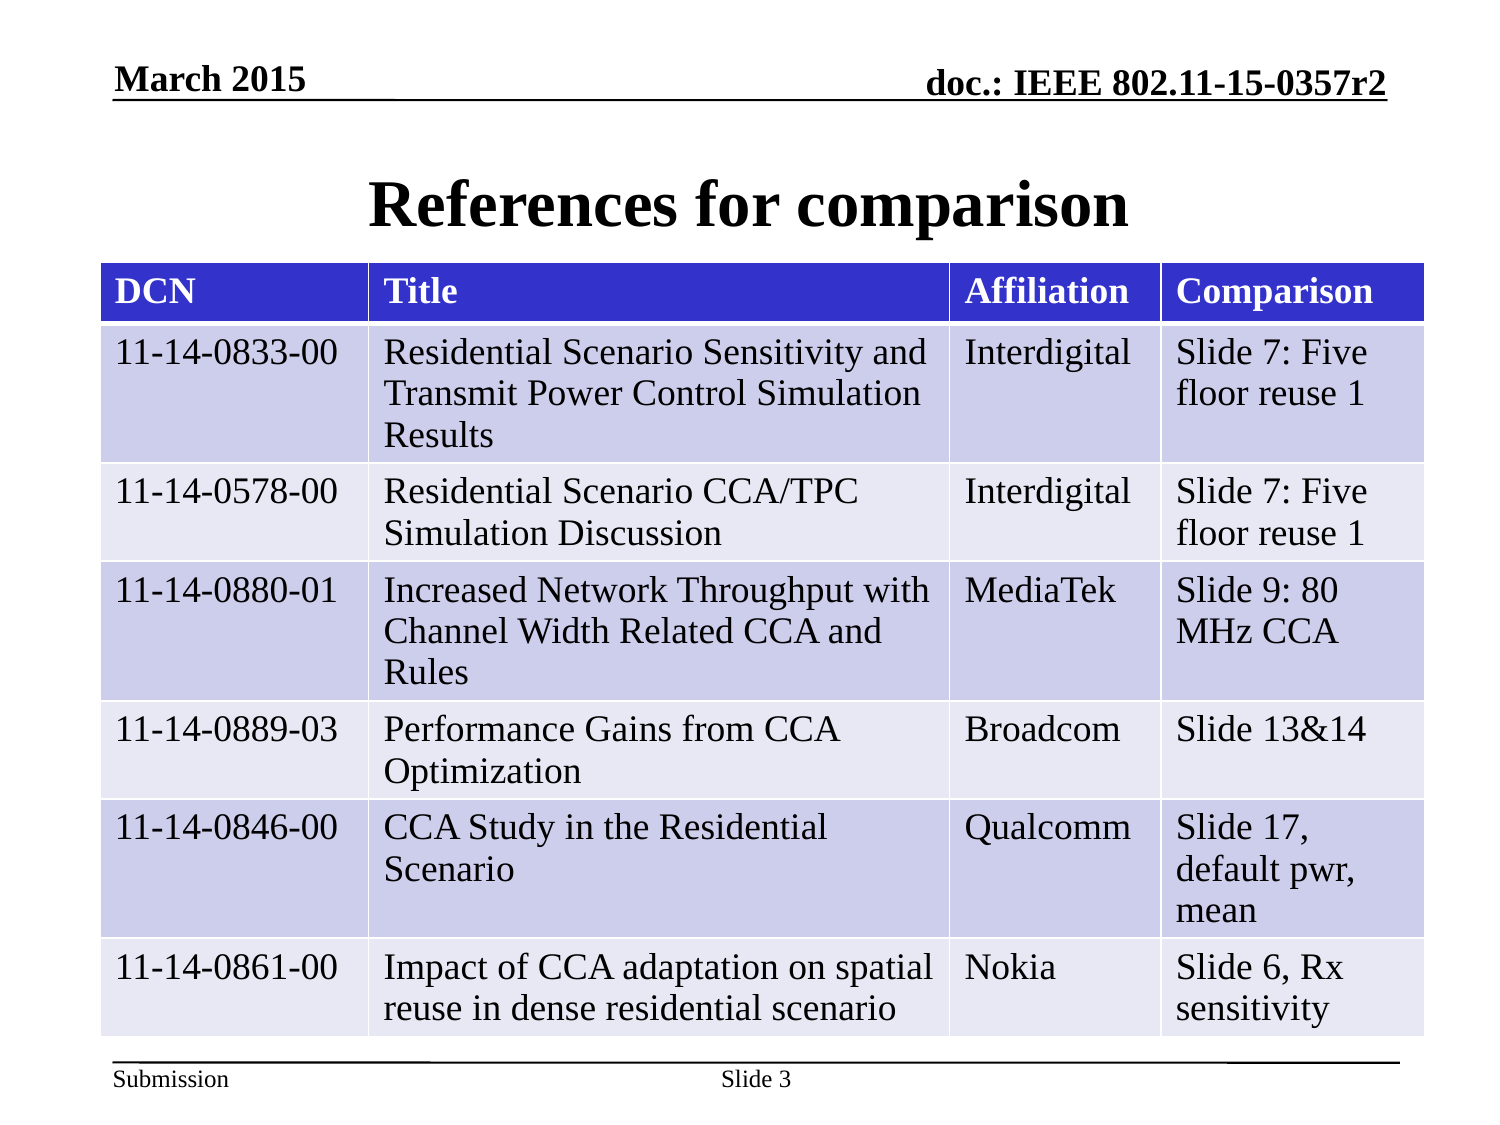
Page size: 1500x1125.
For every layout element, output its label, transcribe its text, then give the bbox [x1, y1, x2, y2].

table_cell 11-14-0861-00 [101, 939, 368, 1036]
table_cell Slide 6, Rx sensitivity [1162, 939, 1424, 1036]
table_cell Slide 17, default pwr, mean [1162, 800, 1424, 937]
table_cell Nokia [950, 939, 1160, 1036]
table_cell 11-14-0578-00 [101, 464, 368, 560]
table_cell Performance Gains from CCA Optimization [369, 702, 949, 798]
table_cell 11-14-0846-00 [101, 800, 368, 937]
table_cell 11-14-0880-01 [101, 562, 368, 700]
table_header DCN [101, 263, 368, 321]
table_cell Slide 9: 80 MHz CCA [1162, 562, 1424, 700]
table_cell Impact of CCA adaptation on spatial reuse in dense residential scenario [369, 939, 949, 1036]
table_cell MediaTek [950, 562, 1160, 700]
table_cell Residential Scenario Sensitivity and Transmit Power Control Simulation Results [369, 326, 949, 462]
table_cell 11-14-0833-00 [101, 326, 368, 462]
table_cell Interdigital [950, 464, 1160, 560]
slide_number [114, 54, 423, 100]
table_cell Qualcomm [950, 800, 1160, 937]
table_cell Slide 7: Five floor reuse 1 [1162, 326, 1424, 462]
table_cell Interdigital [950, 326, 1160, 462]
table_cell 11-14-0889-03 [101, 702, 368, 798]
table_cell CCA Study in the Residential Scenario [369, 800, 949, 937]
table_header Affiliation [950, 263, 1160, 321]
title References for comparison [112, 112, 1388, 262]
table_cell Increased Network Throughput with Channel Width Related CCA and Rules [369, 562, 949, 700]
slide_number Slide 3 [712, 1061, 800, 1123]
table_header Title [369, 263, 949, 321]
table_cell Broadcom [950, 702, 1160, 798]
table_cell Residential Scenario CCA/TPC Simulation Discussion [369, 464, 949, 560]
table_cell Slide 13&14 [1162, 702, 1424, 798]
table_header Comparison [1162, 263, 1424, 321]
table_cell Slide 7: Five floor reuse 1 [1162, 464, 1424, 560]
